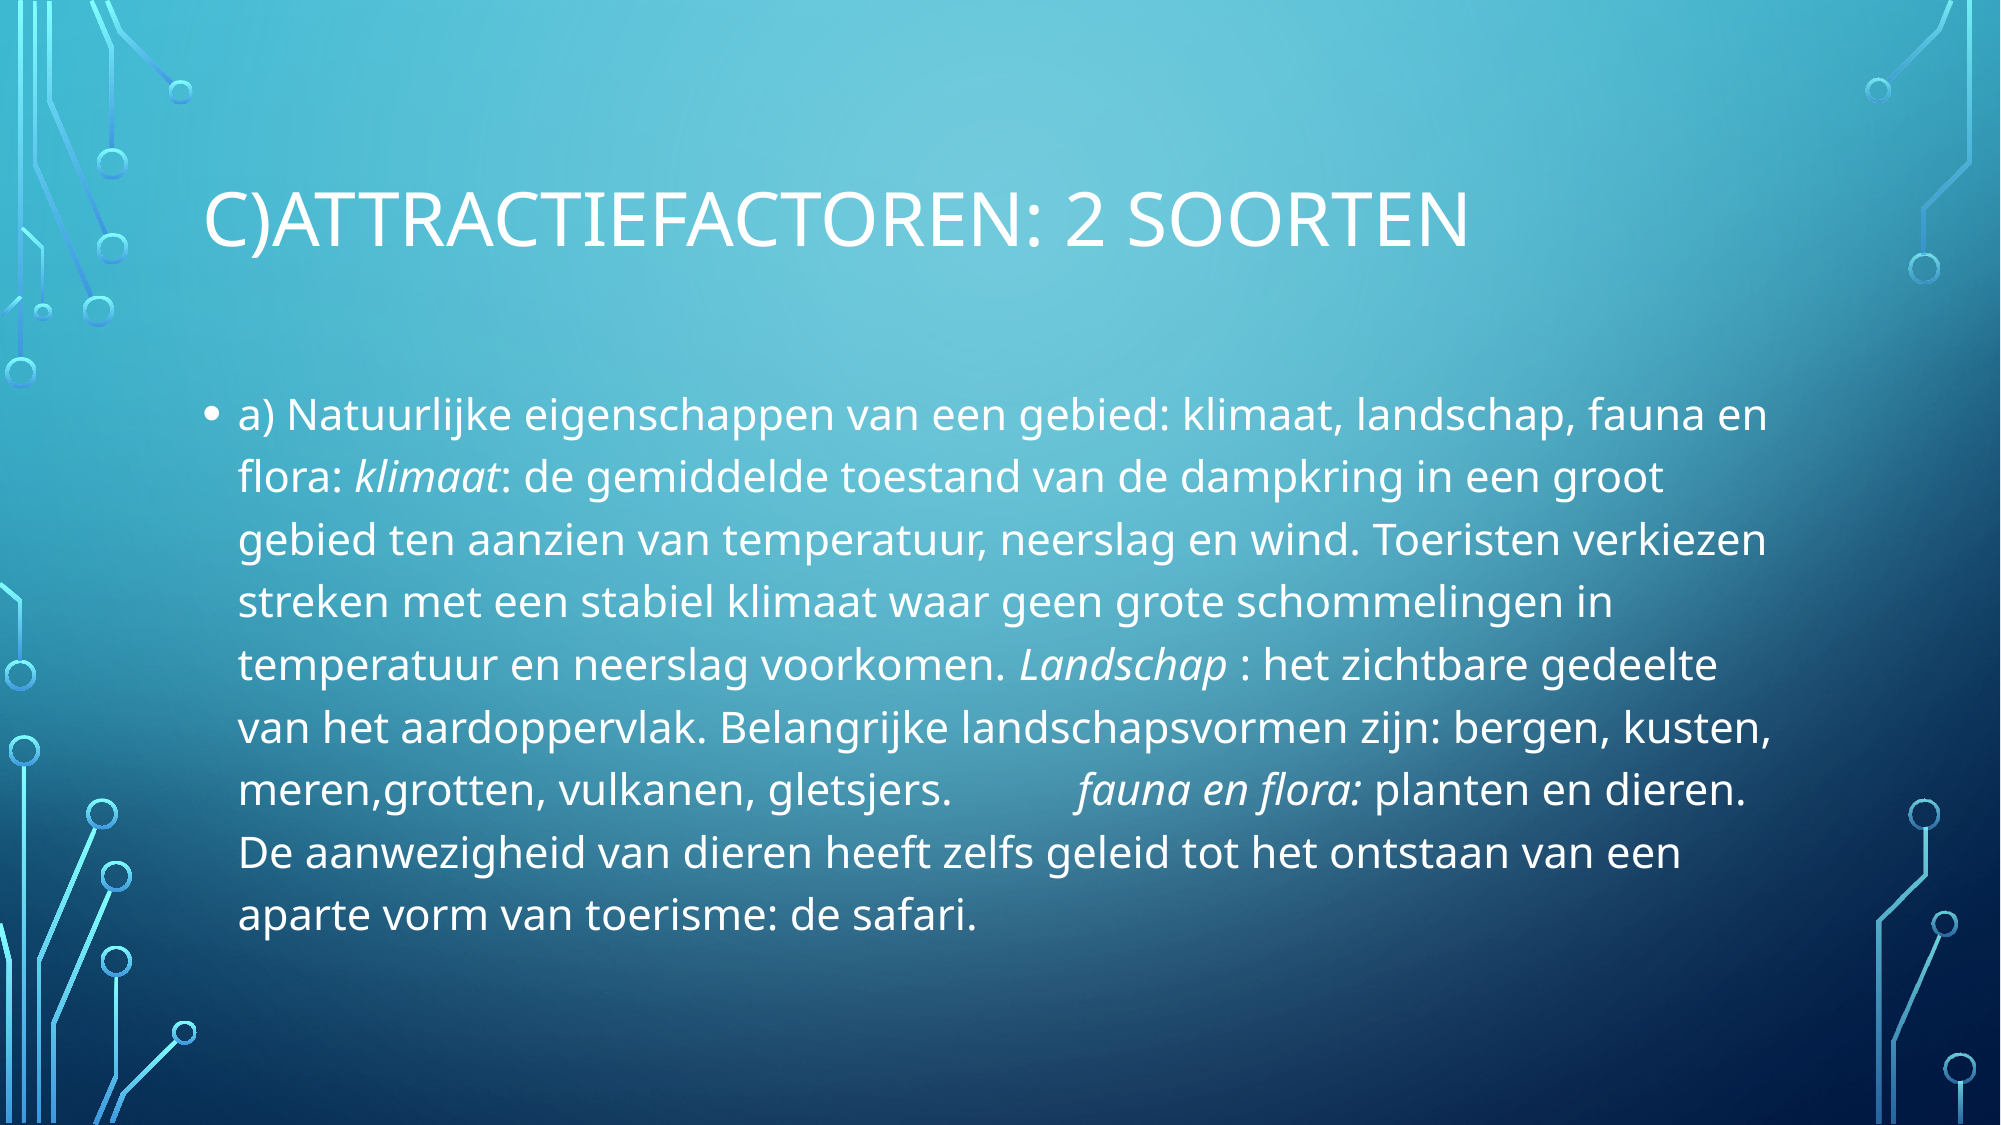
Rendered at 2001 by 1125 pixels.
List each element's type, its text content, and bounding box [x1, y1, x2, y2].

list a) Natuurlijke eigenschappen van een gebied: klimaat, landschap, fauna en flora: klimaat: de gemiddelde toestand van de dampkring in een groot gebied ten aanzien van temperatuur, neerslag en wind. Toeristen verkiezen streken met een stabiel klimaat waar geen grote schommelingen in temperatuur en neerslag voorkomen. Landschap : het zichtbare gedeelte van het aardoppervlak. Belangrijke landschapsvormen zijn: bergen, kusten, meren,grotten, vulkanen, gletsjers. fauna en flora: planten en dieren. De aanwezigheid van dieren heeft zelfs geleid tot het ontstaan van een aparte vorm van toerisme: de safari. [187, 369, 1813, 950]
title C)Attractiefactoren: 2 SOORTEN [187, 101, 1813, 344]
